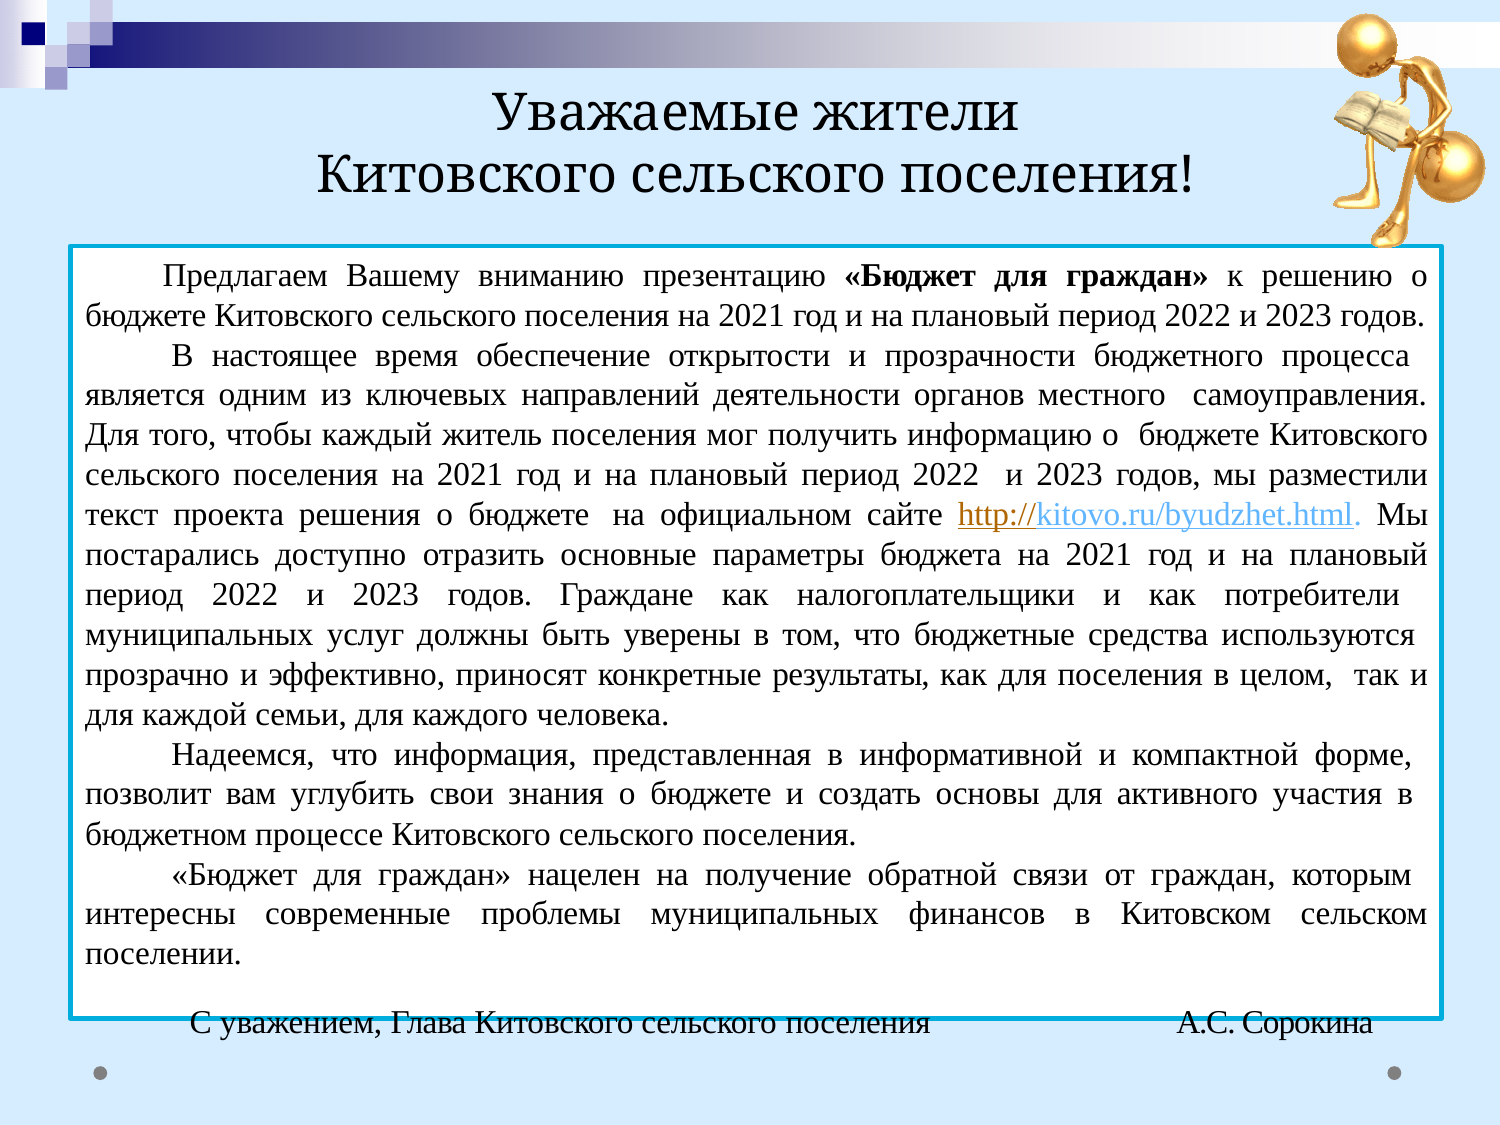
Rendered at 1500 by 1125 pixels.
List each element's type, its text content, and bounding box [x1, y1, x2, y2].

text_box [67, 44, 90, 68]
title Уважаемые жители Китовского сельского поселения! [148, 13, 1297, 204]
text_box [67, 22, 89, 44]
text_box [45, 67, 68, 90]
text_box [89, 0, 113, 22]
text_box [1429, 254, 1444, 1021]
text_box [68, 244, 1297, 1021]
text_box [90, 22, 148, 68]
text_box [1297, 0, 1500, 254]
text_box [45, 45, 67, 67]
text_box [0, 0, 47, 88]
text_box [21, 22, 45, 46]
text_box Предлагаем Вашему вниманию презентацию «Бюджет для граждан» к решению о бюджете Китовского сельского поселения на 2021 год и на плановый период 2022 и 2023 годов. В настоящее время обеспечение открытости и прозрачности бюджетного процесса является одним из ключевых направлений деятельности органов местного самоуправления. Для того, чтобы каждый житель поселения мог получить информацию о бюджете Китовского сельского поселения на 2021 год и на плановый период 2022 и 2023 годов, мы разместили текст проекта решения о бюджете на официальном сайте http://kitovo.ru/byudzhet.html. Мы постарались доступно отразить основные параметры бюджета на 2021 год и на плановый период 2022 и 2023 годов. Граждане как налогоплательщики и как потребители муниципальных услуг должны быть уверены в том, что бюджетные средства используются прозрачно и эффективно, приносят конкретные результаты, как для поселения в целом, так и для каждой семьи, для каждого человека. Надеемся, что информация, представленная в информативной и компактной форме, позволит вам углубить свои знания о бюджете и создать основы для активного участия в бюджетном процессе Китовского сельского поселения. «Бюджет для граждан» нацелен на получение обратной связи от граждан, которым интересны современные проблемы муниципальных финансов в Китовском сельском поселении. С уважением, Глава Китовского сельского поселения А.С. Сорокина [83, 250, 1429, 1041]
text_box [89, 22, 113, 46]
